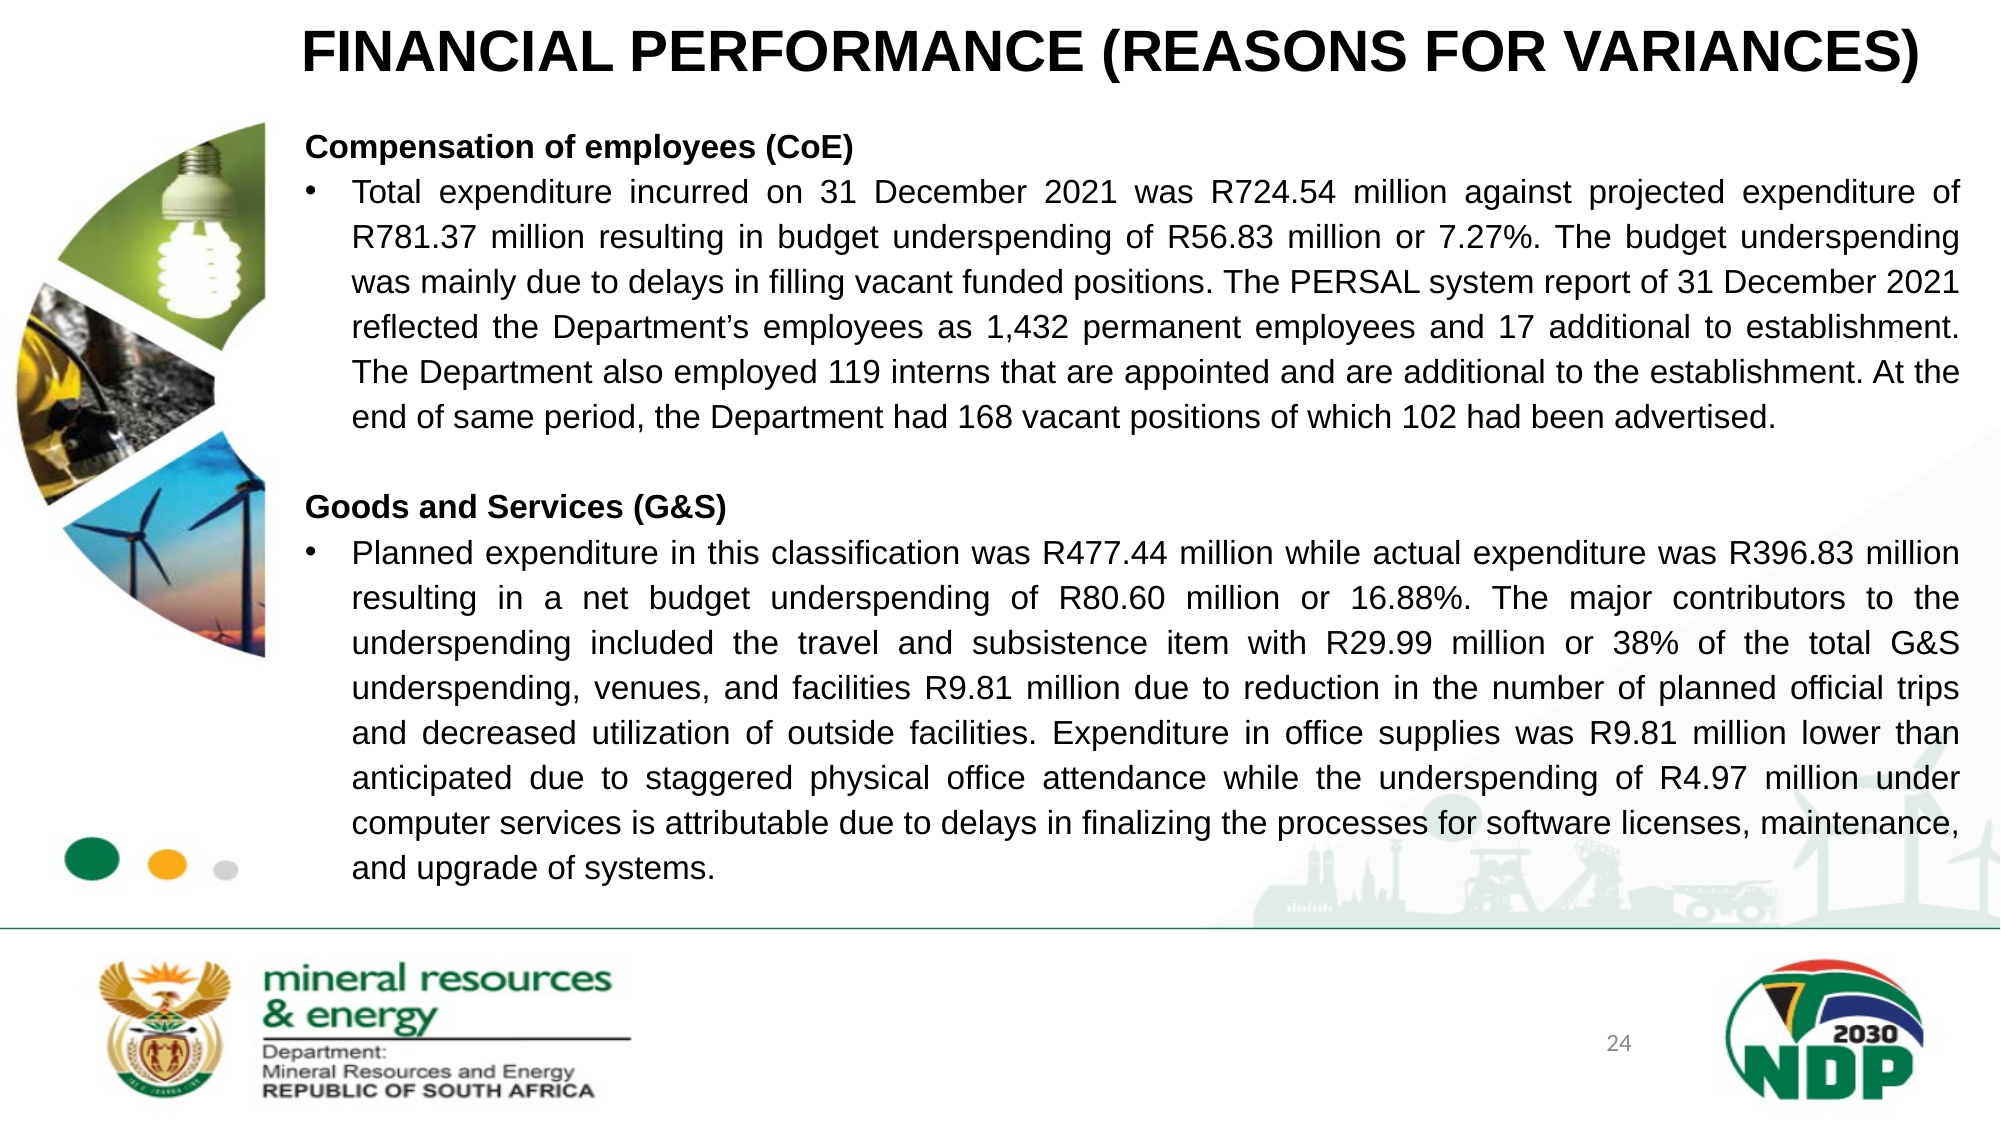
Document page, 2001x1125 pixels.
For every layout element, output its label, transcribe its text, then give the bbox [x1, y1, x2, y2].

text_box Compensation of employees (CoE) Total expenditure incurred on 31 December 2021 was R724.54 million against projected expenditure of R781.37 million resulting in budget underspending of R56.83 million or 7.27%. The budget underspending was mainly due to delays in filling vacant funded positions. The PERSAL system report of 31 December 2021 reflected the Department’s employees as 1,432 permanent employees and 17 additional to establishment. The Department also employed 119 interns that are appointed and are additional to the establishment. At the end of same period, the Department had 168 vacant positions of which 102 had been advertised. Goods and Services (G&S) Planned expenditure in this classification was R477.44 million while actual expenditure was R396.83 million resulting in a net budget underspending of R80.60 million or 16.88%. The major contributors to the underspending included the travel and subsistence item with R29.99 million or 38% of the total G&S underspending, venues, and facilities R9.81 million due to reduction in the number of planned official trips and decreased utilization of outside facilities. Expenditure in office supplies was R9.81 million lower than anticipated due to staggered physical office attendance while the underspending of R4.97 million under computer services is attributable due to delays in finalizing the processes for software licenses, maintenance, and upgrade of systems. [289, 112, 1978, 894]
picture [0, 0, 2001, 1125]
text_box FINANCIAL PERFORMANCE (REASONS FOR VARIANCES) [267, 6, 1956, 102]
slide_number 24 [1309, 1011, 1647, 1072]
